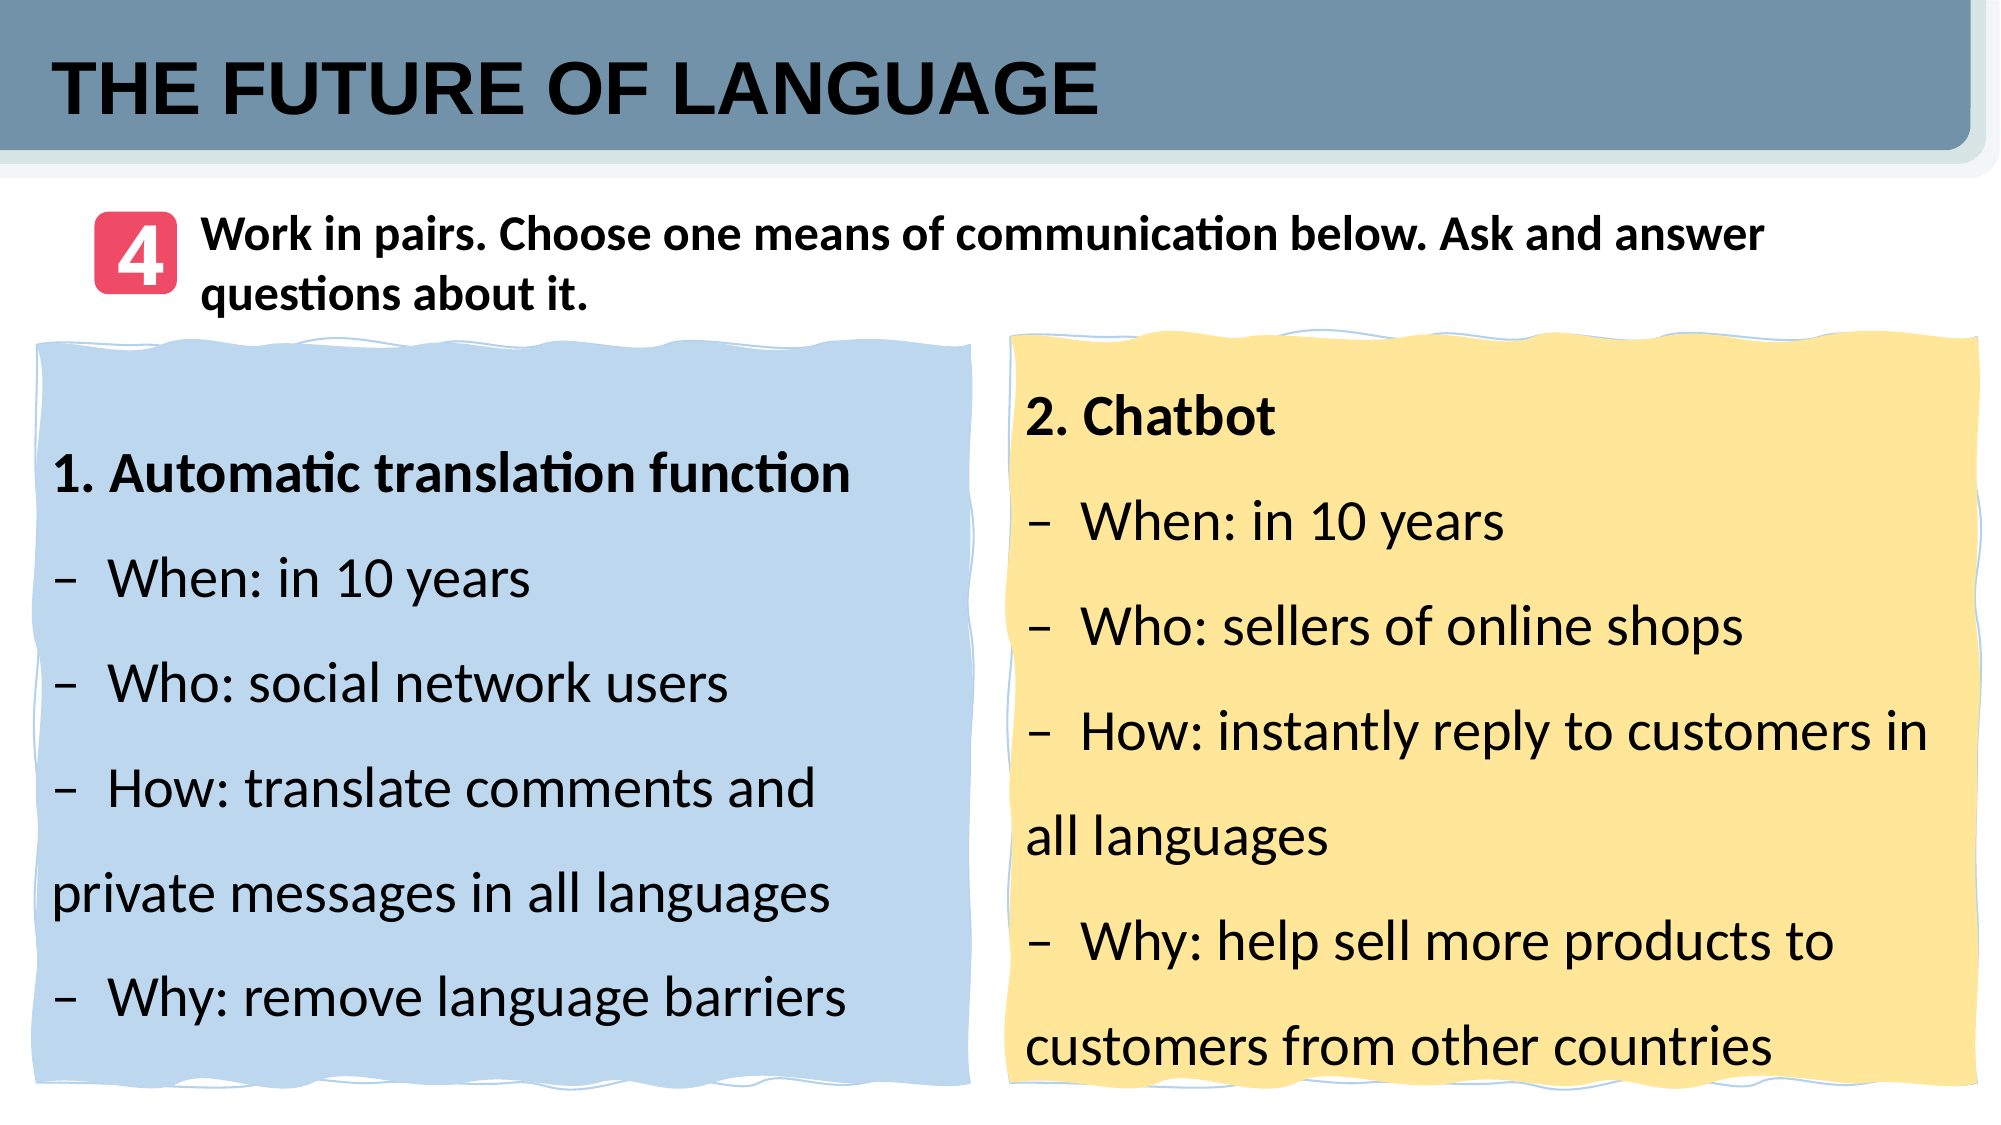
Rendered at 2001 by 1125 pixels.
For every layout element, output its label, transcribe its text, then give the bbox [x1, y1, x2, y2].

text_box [0, 0, 2000, 178]
text_box [169, 212, 178, 294]
text_box Work in pairs. Choose one means of communication below. Ask and answer questions about it. [185, 192, 1960, 328]
text_box 4 [103, 194, 169, 310]
text_box 1. Automatic translation function – When: in 10 years – Who: social network users – How: translate comments and private messages in all languages – Why: remove language barriers [31, 337, 975, 1091]
text_box [93, 211, 103, 295]
text_box 2. Chatbot – When: in 10 years – Who: sellers of online shops – How: instantly reply to customers in all languages – Why: help sell more products to customers from other countries [1004, 328, 1983, 1091]
